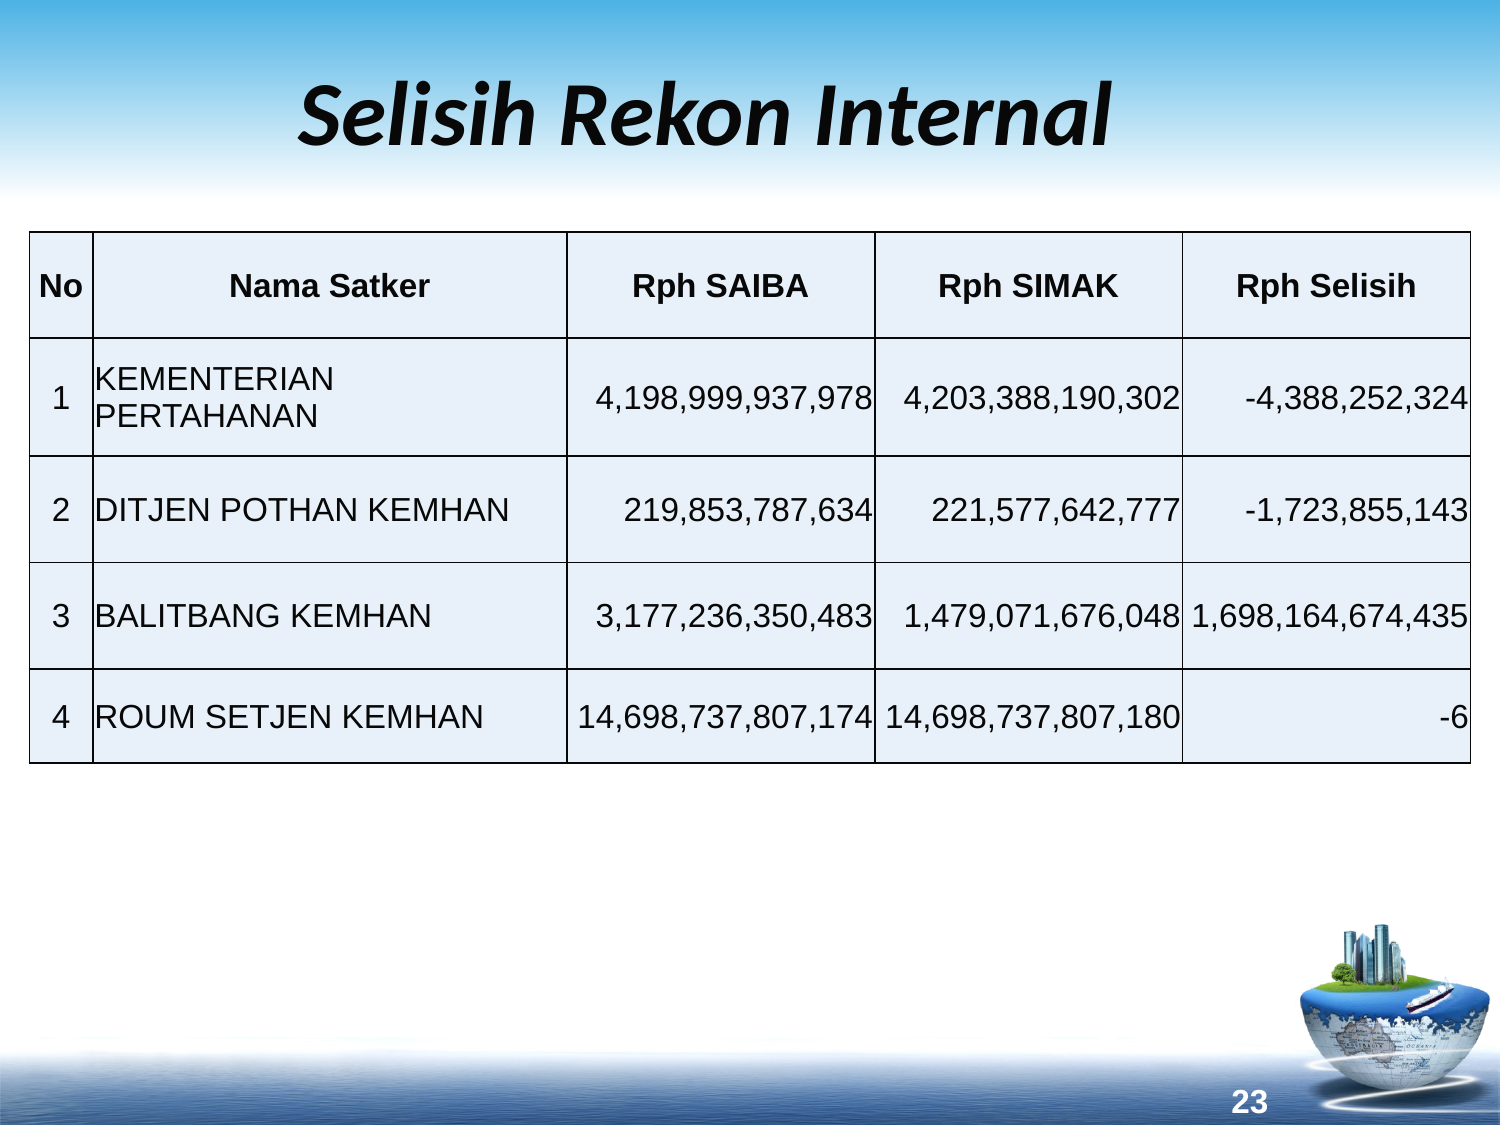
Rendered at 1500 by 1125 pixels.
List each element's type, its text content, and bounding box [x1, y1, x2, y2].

table_cell 4,203,388,190,302 [876, 339, 1182, 455]
table_cell BALITBANG KEMHAN [94, 563, 566, 668]
slide_number 23 [1074, 1072, 1426, 1113]
table_cell -4,388,252,324 [1183, 339, 1470, 455]
table_cell 4,198,999,937,978 [568, 339, 874, 455]
table_header Rph SIMAK [876, 233, 1182, 337]
table_cell 2 [30, 457, 92, 562]
table_cell -1,723,855,143 [1183, 457, 1470, 562]
table_cell 14,698,737,807,174 [568, 670, 874, 762]
table_header No [30, 233, 92, 337]
table_cell DITJEN POTHAN KEMHAN [94, 457, 566, 562]
table_cell KEMENTERIAN PERTAHANAN [94, 339, 566, 455]
table_cell 1,479,071,676,048 [876, 563, 1182, 668]
table_cell 4 [30, 670, 92, 762]
table_cell 1,698,164,674,435 [1183, 563, 1470, 668]
table_cell -6 [1183, 670, 1470, 762]
title Selisih Rekon Internal [74, 37, 1338, 181]
table_cell 221,577,642,777 [876, 457, 1182, 562]
table_header Nama Satker [94, 233, 566, 337]
table_header Rph Selisih [1183, 233, 1470, 337]
table_cell 1 [30, 339, 92, 455]
table_cell 3,177,236,350,483 [568, 563, 874, 668]
table_header Rph SAIBA [568, 233, 874, 337]
picture [0, 920, 1500, 1125]
table_cell 14,698,737,807,180 [876, 670, 1182, 762]
table_cell 3 [30, 563, 92, 668]
table_cell 219,853,787,634 [568, 457, 874, 562]
table_cell ROUM SETJEN KEMHAN [94, 670, 566, 762]
